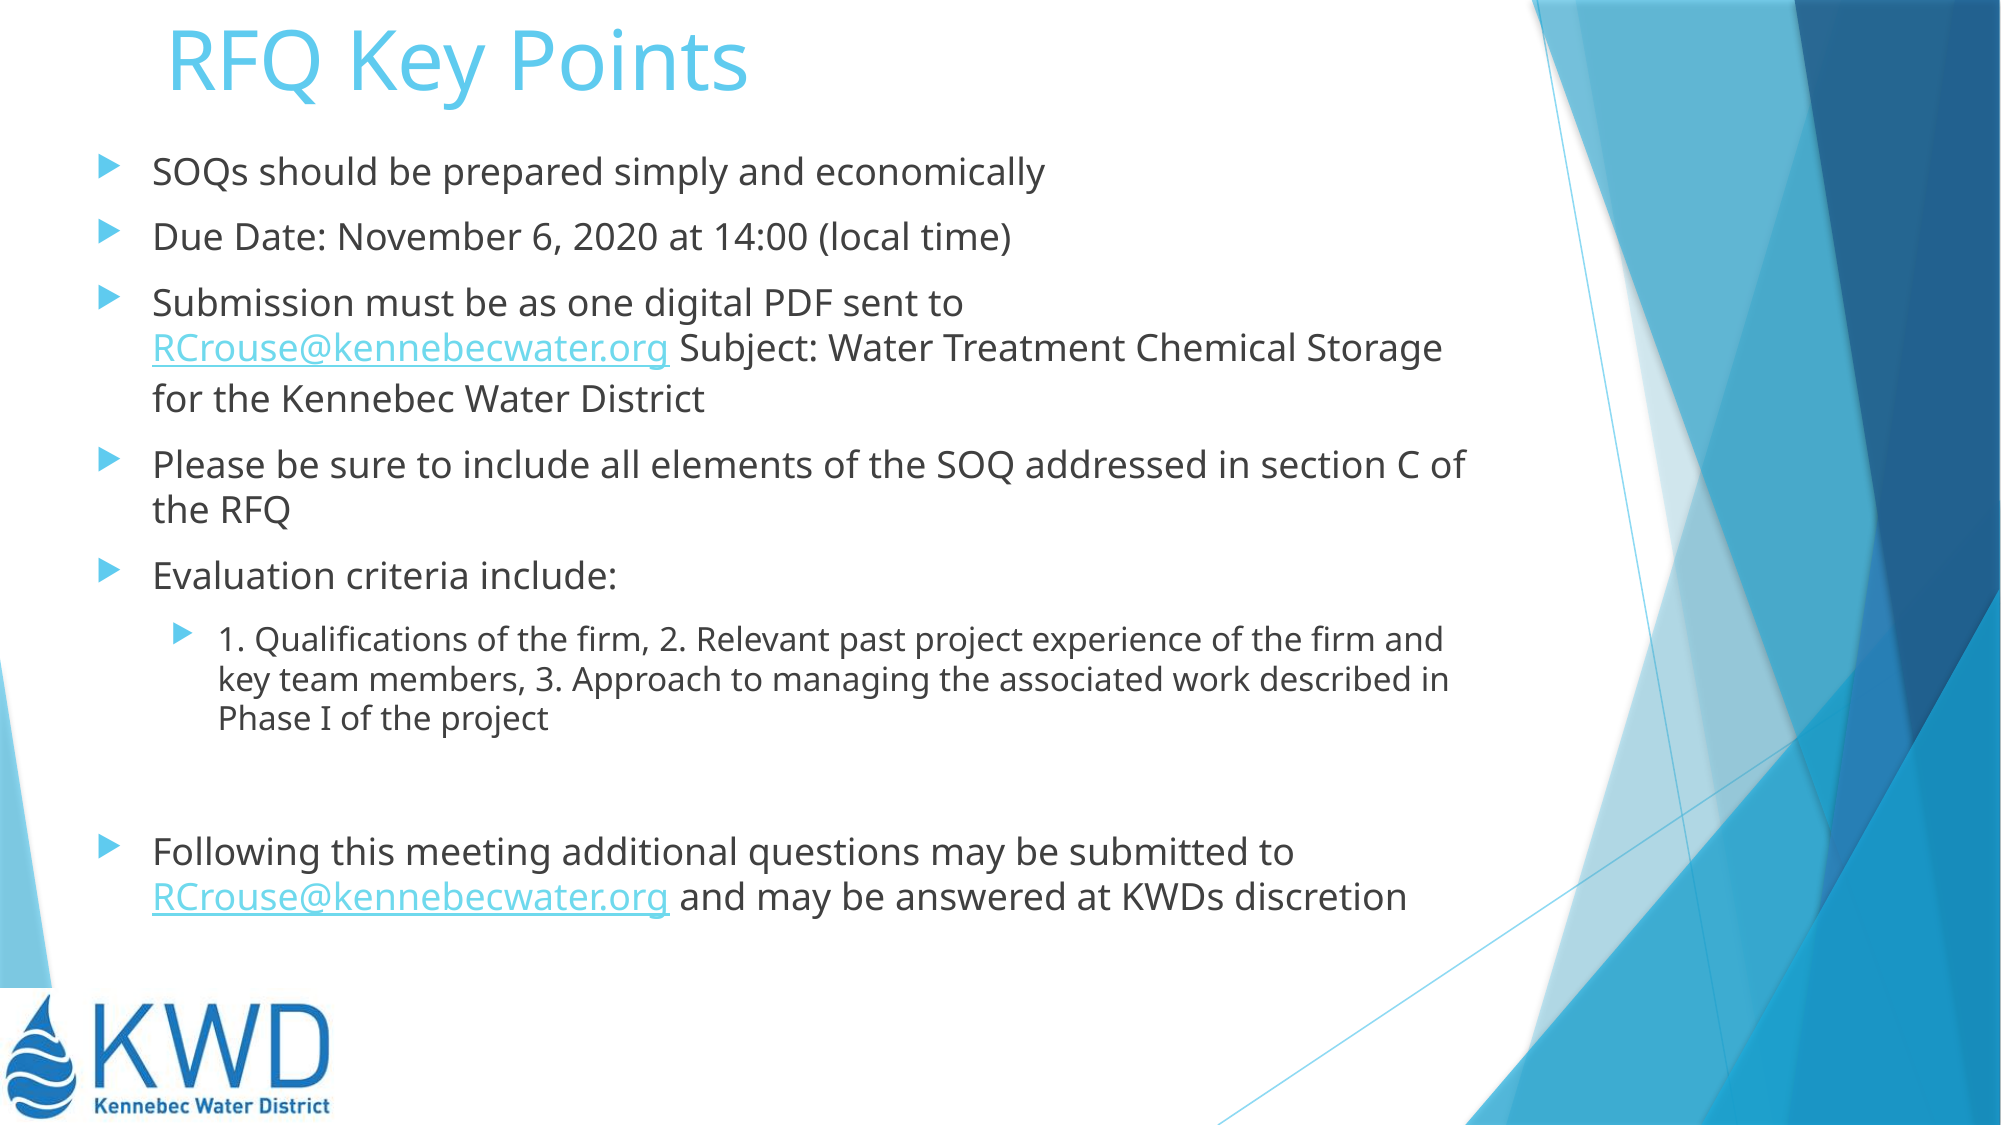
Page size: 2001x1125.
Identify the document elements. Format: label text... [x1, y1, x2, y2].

list SOQs should be prepared simply and economically Due Date: November 6, 2020 at 14:00 (local time) Submission must be as one digital PDF sent to RCrouse@kennebecwater.org Subject: Water Treatment Chemical Storage for the Kennebec Water District Please be sure to include all elements of the SOQ addressed in section C of the RFQ Evaluation criteria include: 1. Qualifications of the firm, 2. Relevant past project experience of the firm and key team members, 3. Approach to managing the associated work described in Phase I of the project Following this meeting additional questions may be submitted to RCrouse@kennebecwater.org and may be answered at KWDs discretion [80, 139, 1492, 906]
title RFQ Key Points [0, 0, 1400, 248]
picture [0, 988, 335, 1125]
